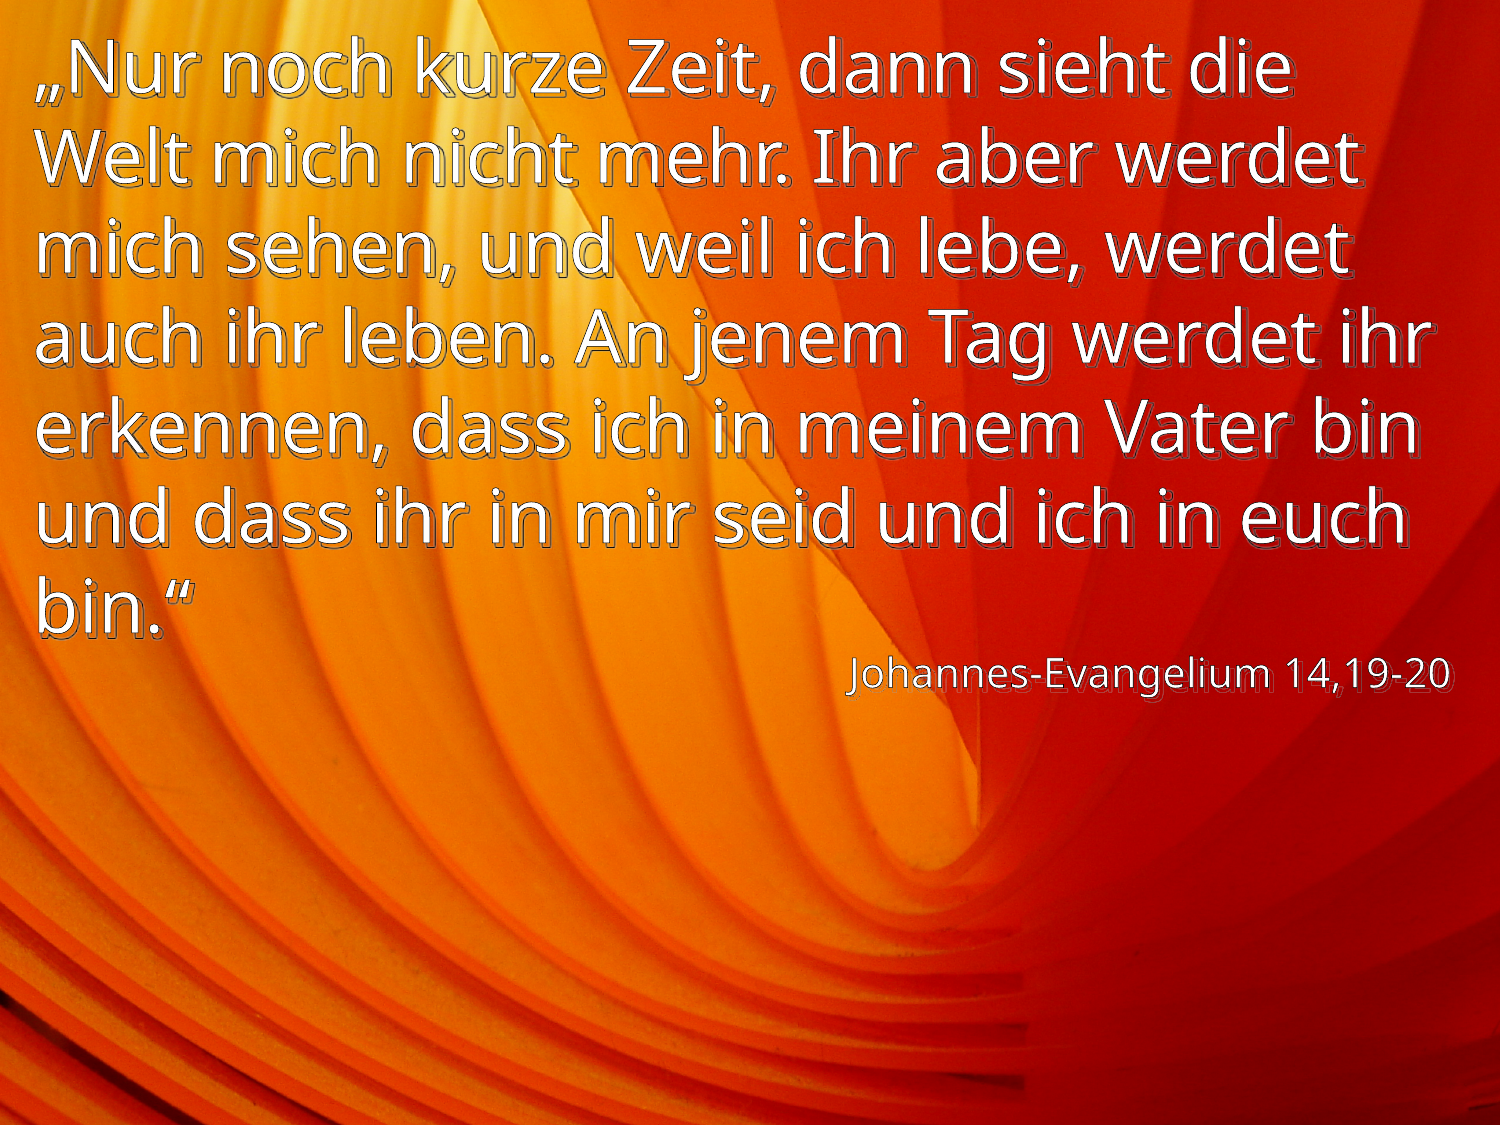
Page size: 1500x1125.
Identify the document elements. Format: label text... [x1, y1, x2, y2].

text_box Johannes-Evangelium 14,19-20 [419, 638, 1467, 704]
picture [0, 0, 1500, 1125]
title „Nur noch kurze Zeit, dann sieht die Welt mich nicht mehr. Ihr aber werdet mich sehen, und weil ich lebe, werdet auch ihr leben. An jenem Tag werdet ihr erkennen, dass ich in meinem Vater bin und dass ihr in mir seid und ich in euch bin.“ [17, 10, 1483, 656]
